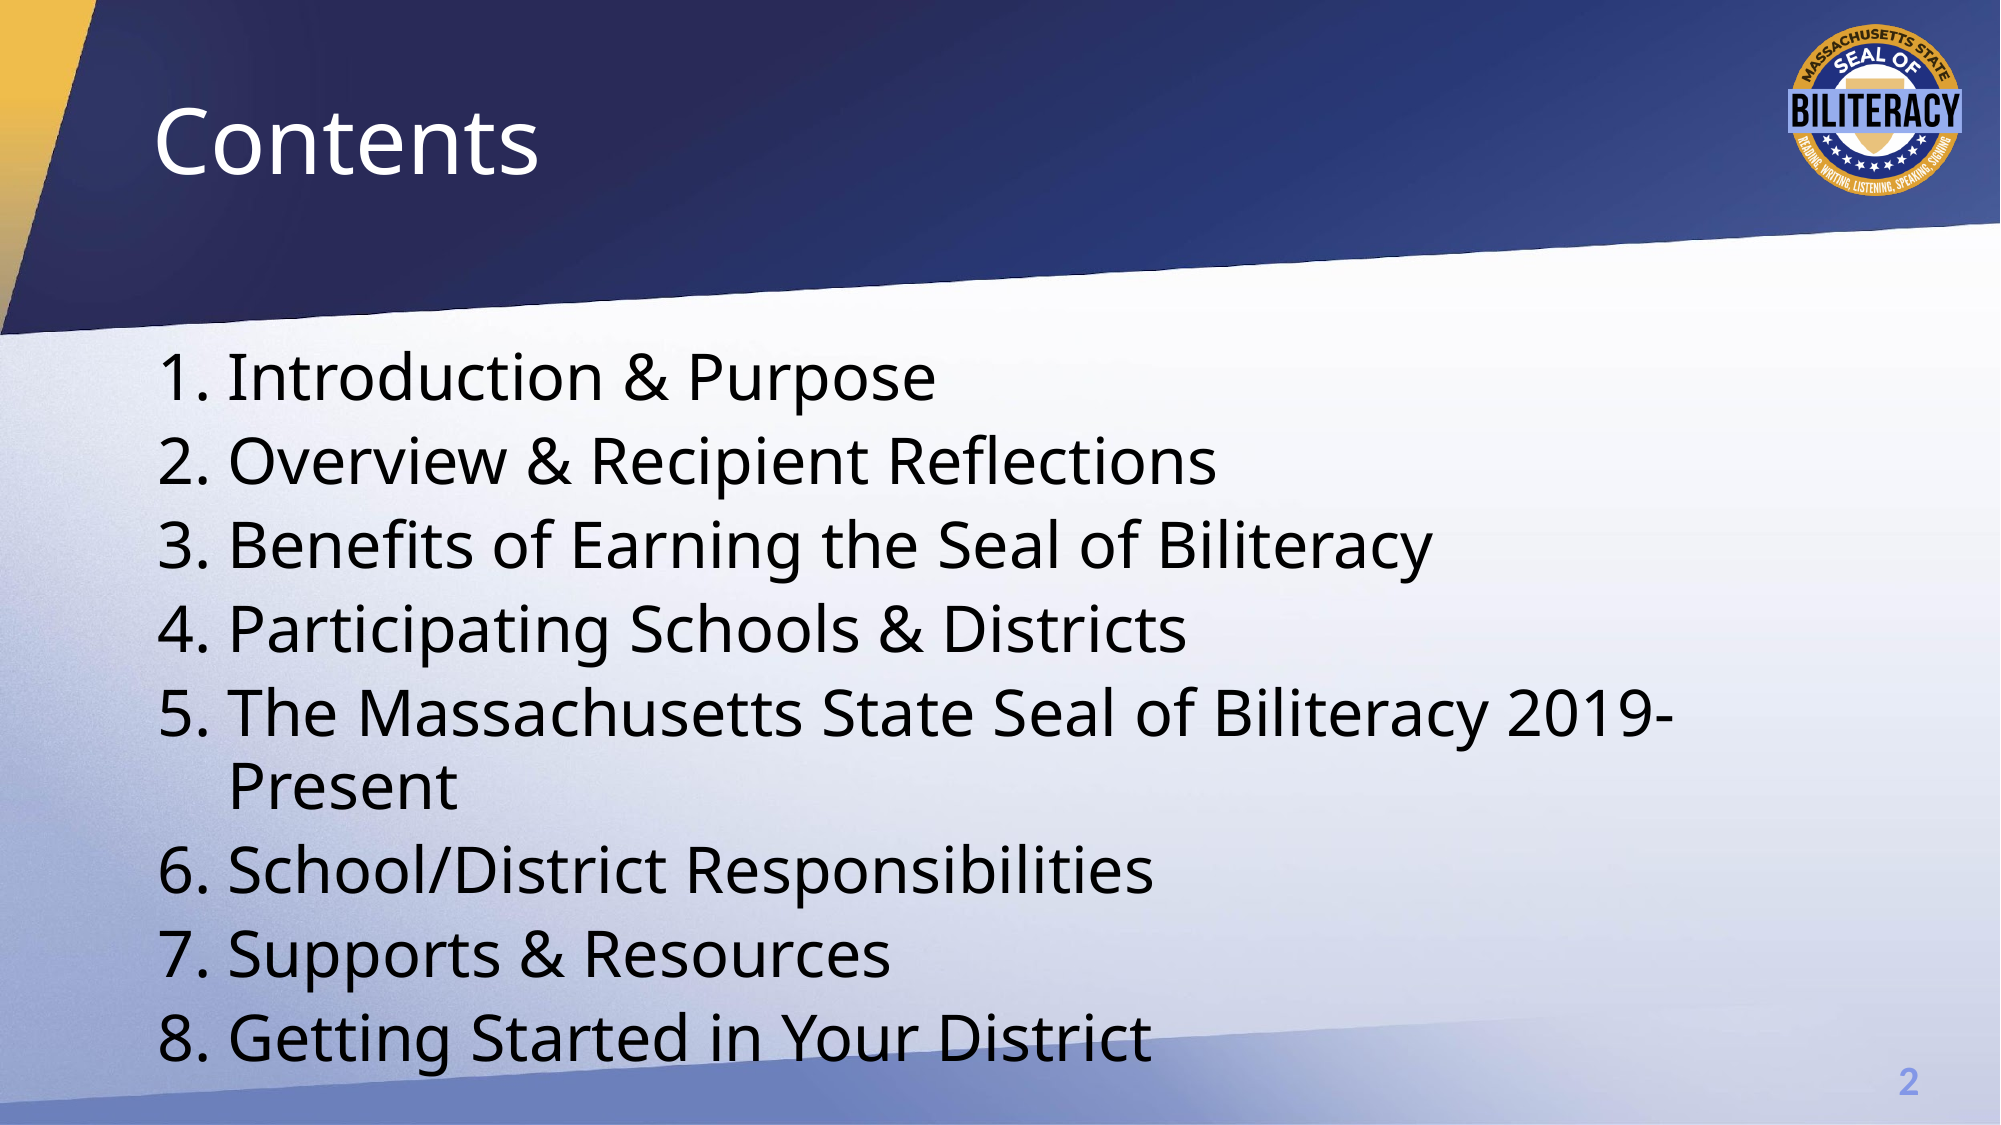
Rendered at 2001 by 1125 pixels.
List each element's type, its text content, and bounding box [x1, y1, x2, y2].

title Contents [137, 59, 1863, 231]
picture [0, 0, 2000, 1125]
list Introduction & Purpose Overview & Recipient Reflections Benefits of Earning the Seal of Biliteracy Participating Schools & Districts The Massachusetts State Seal of Biliteracy 2019-Present School/District Responsibilities Supports & Resources Getting Started in Your District [137, 333, 1918, 826]
